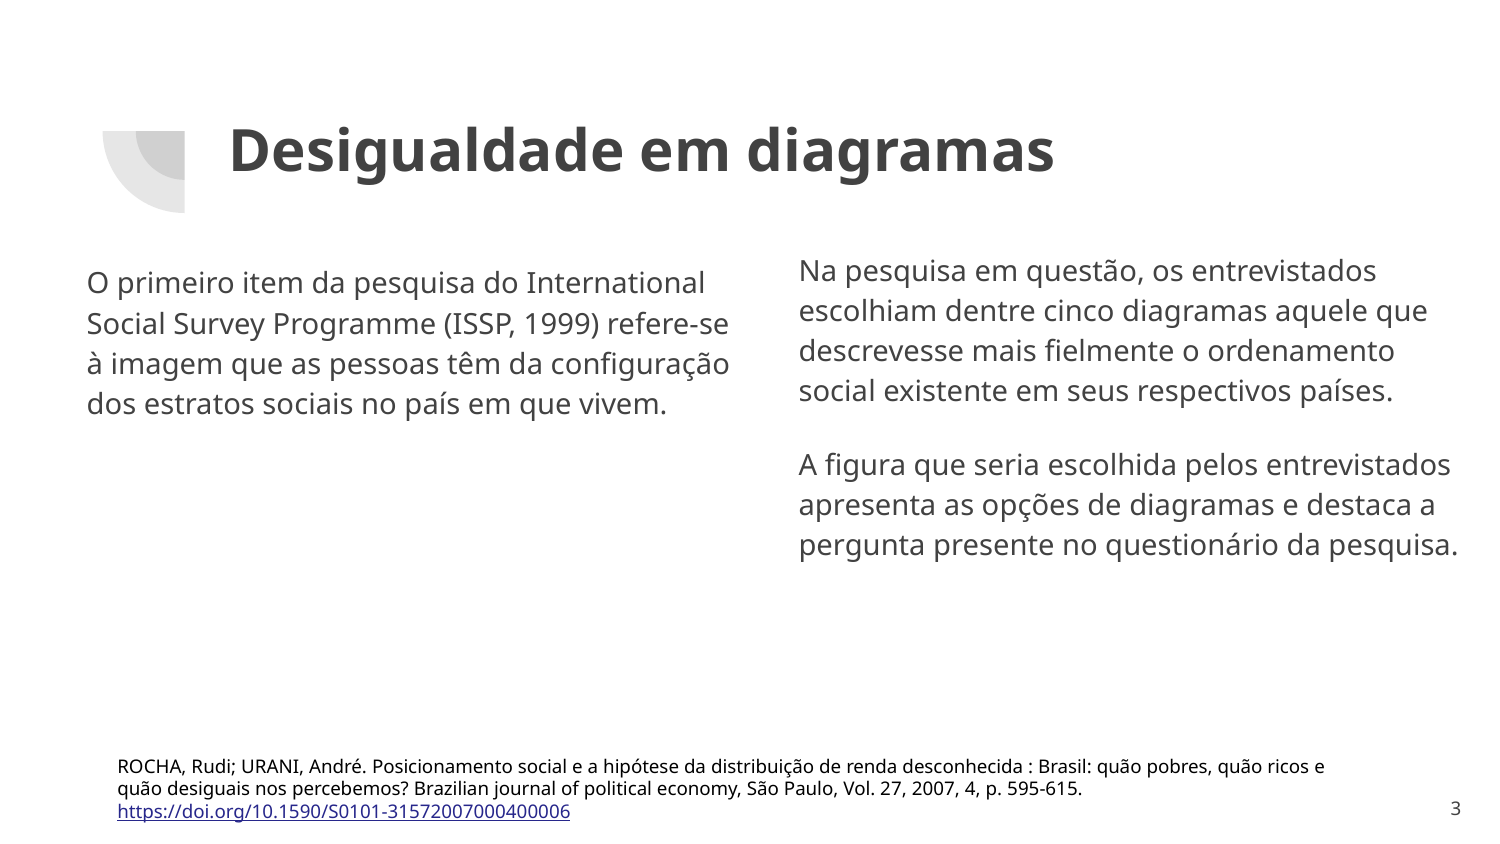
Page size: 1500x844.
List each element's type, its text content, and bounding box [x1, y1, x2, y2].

slide_number ‹#› [1386, 777, 1477, 842]
text_box ROCHA, Rudi; URANI, André. Posicionamento social e a hipótese da distribuição de renda desconhecida : Brasil: quão pobres, quão ricos e quão desiguais nos percebemos? Brazilian journal of political economy, São Paulo, Vol. 27, 2007, 4, p. 595-615. https://doi.org/10.1590/S0101-31572007000400006 [102, 739, 1349, 832]
list O primeiro item da pesquisa do International Social Survey Programme (ISSP, 1999) refere-se à imagem que as pessoas têm da configuração dos estratos sociais no país em que vivem. [71, 244, 765, 662]
title Desigualdade em diagramas [213, 98, 1368, 263]
list Na pesquisa em questão, os entrevistados escolhiam dentre cinco diagramas aquele que descrevesse mais fielmente o ordenamento social existente em seus respectivos países. A figura que seria escolhida pelos entrevistados apresenta as opções de diagramas e destaca a pergunta presente no questionário da pesquisa. [783, 231, 1477, 649]
